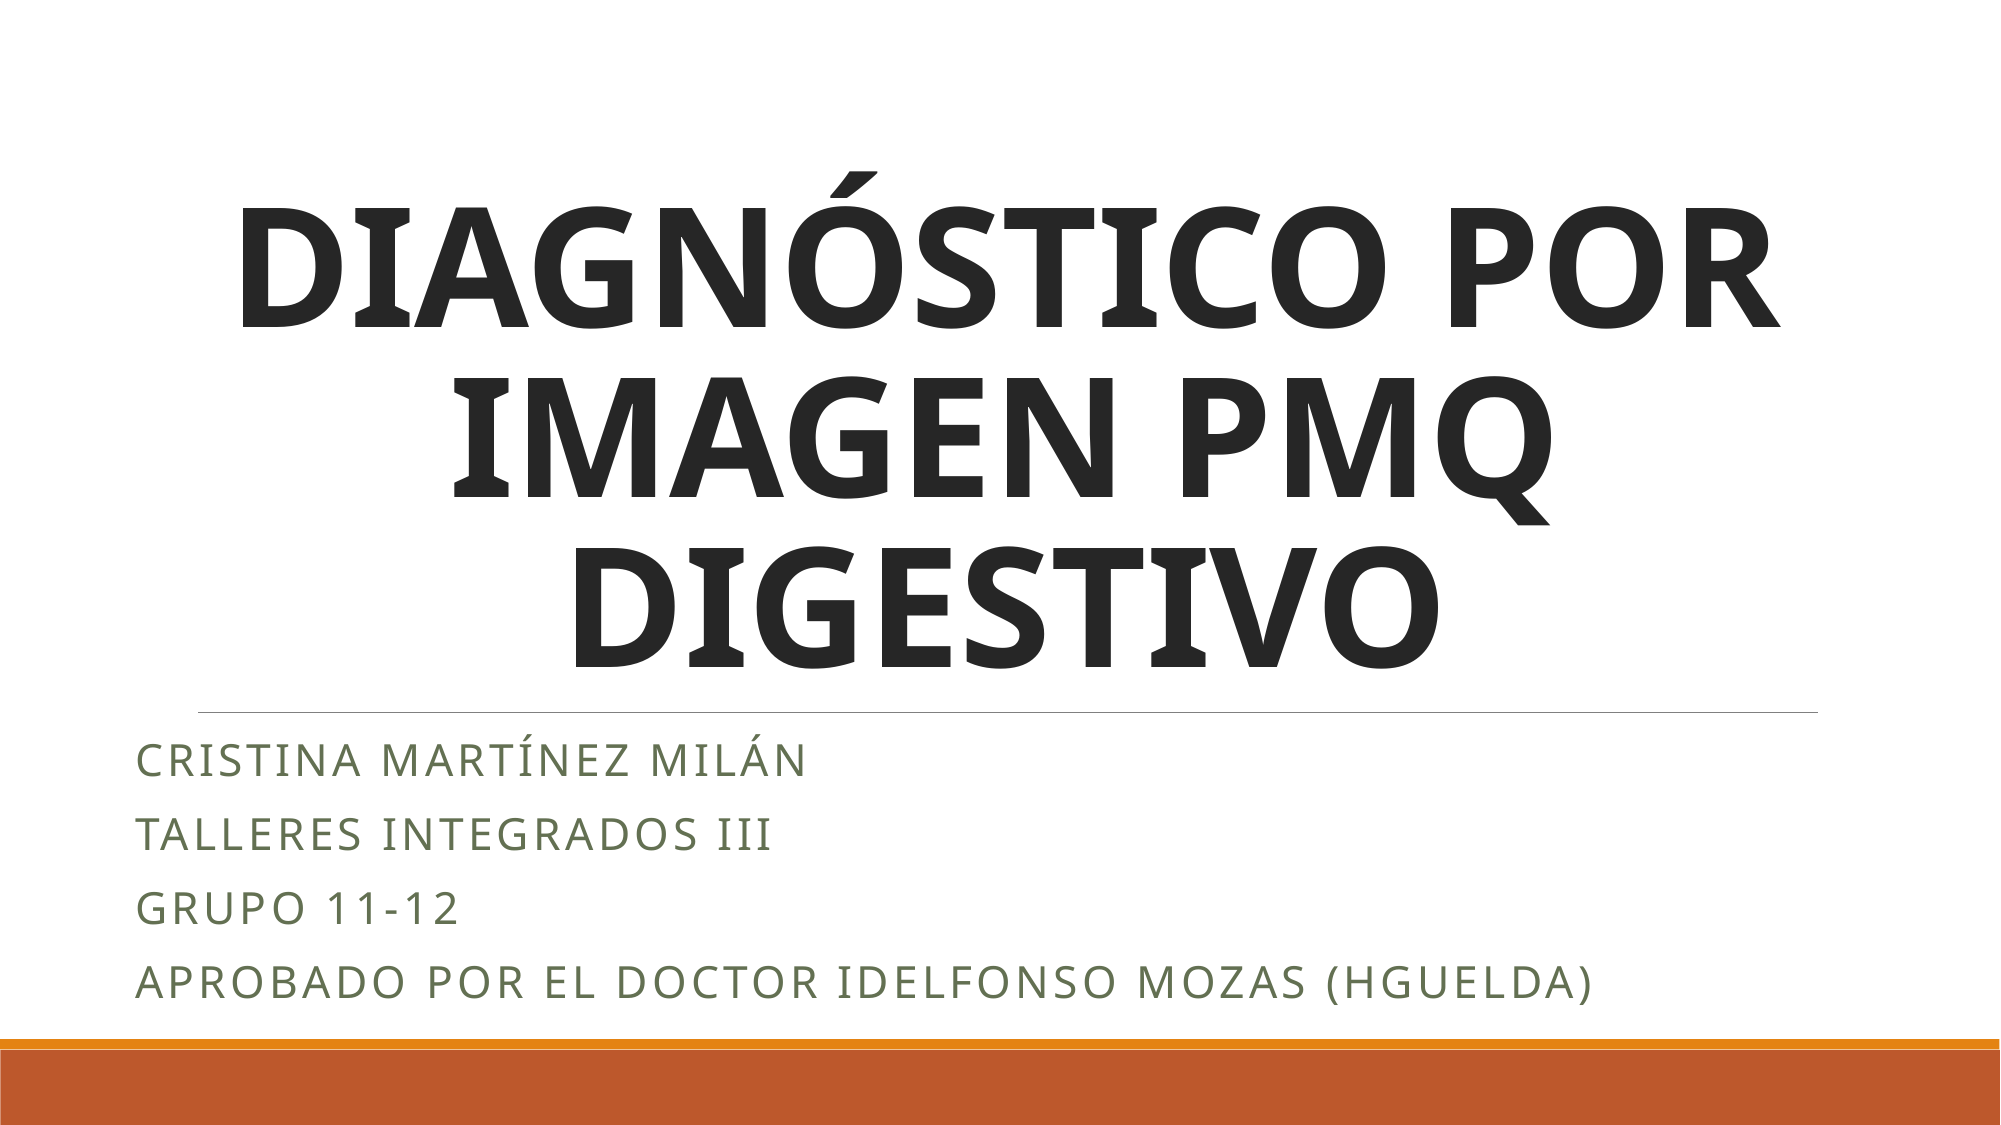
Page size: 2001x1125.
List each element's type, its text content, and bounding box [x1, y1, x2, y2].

subtitle Cristina Martínez Milán Talleres integrados iii Grupo 11-12 Aprobado por el doctor Idelfonso mozas (Hguelda) [120, 730, 1831, 1016]
title DIAGNÓSTICO POR IMAGEN PMQ DIGESTIVO [180, 124, 1830, 710]
